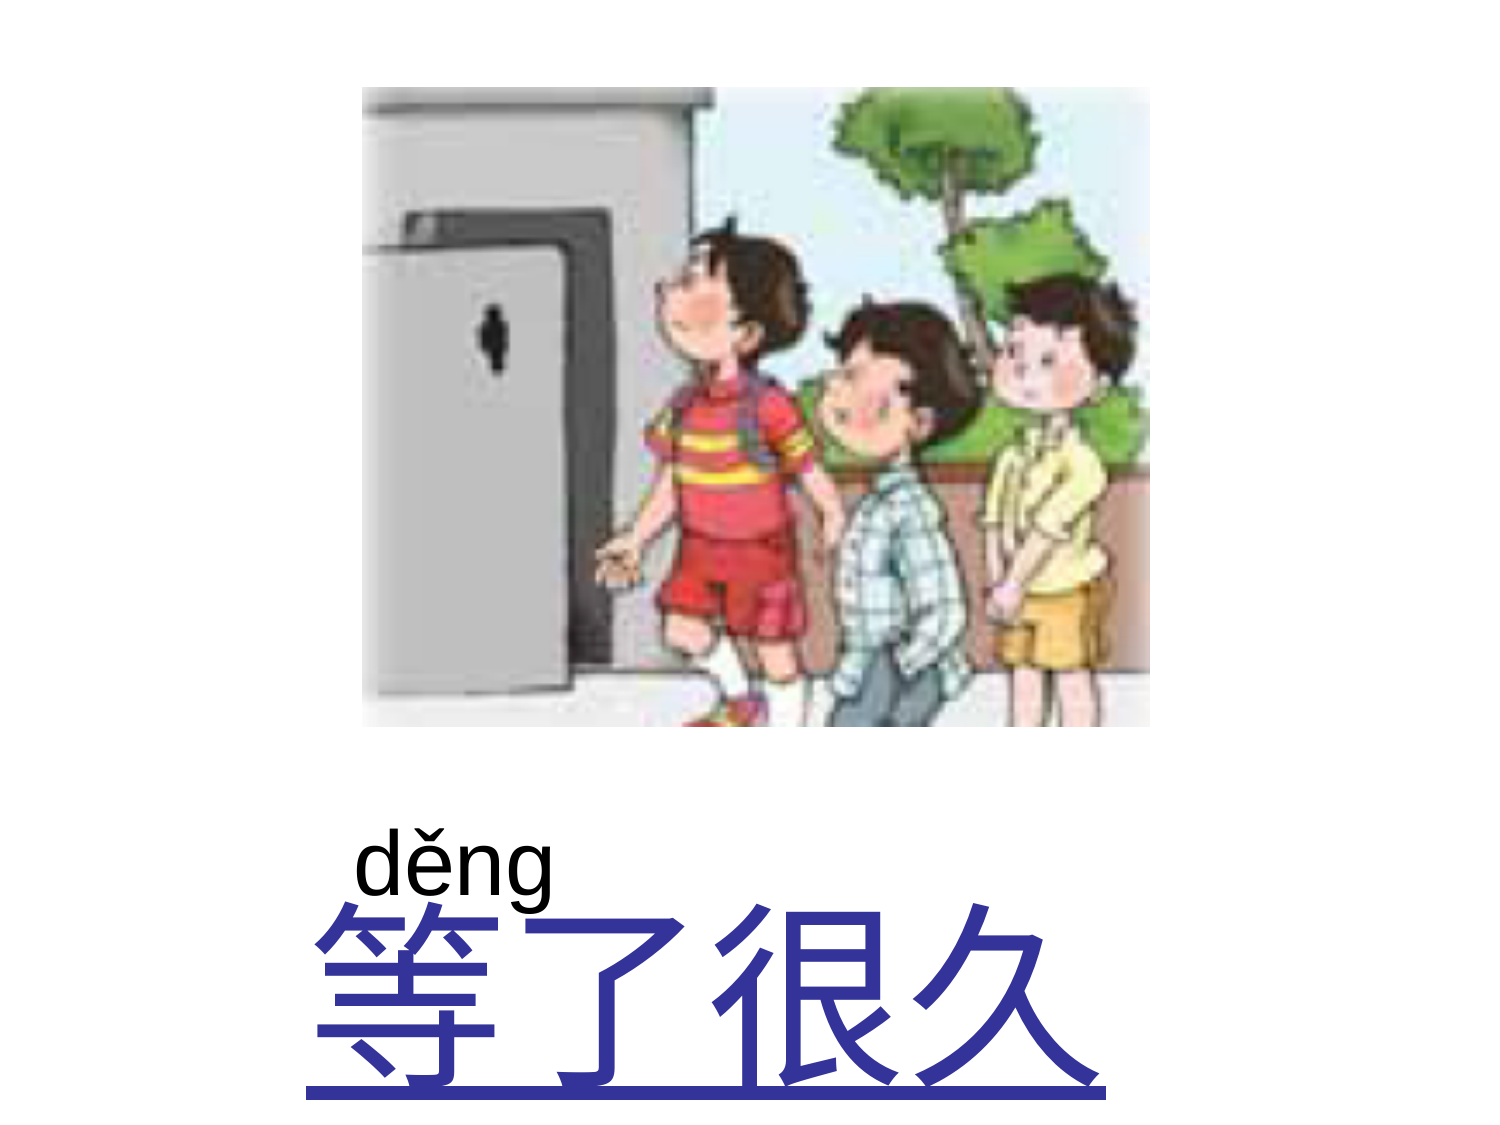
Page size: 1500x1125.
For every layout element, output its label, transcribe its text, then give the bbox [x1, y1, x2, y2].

text_box děng [338, 796, 904, 922]
picture [362, 87, 1151, 727]
text_box 等了很久 [291, 863, 1122, 1119]
